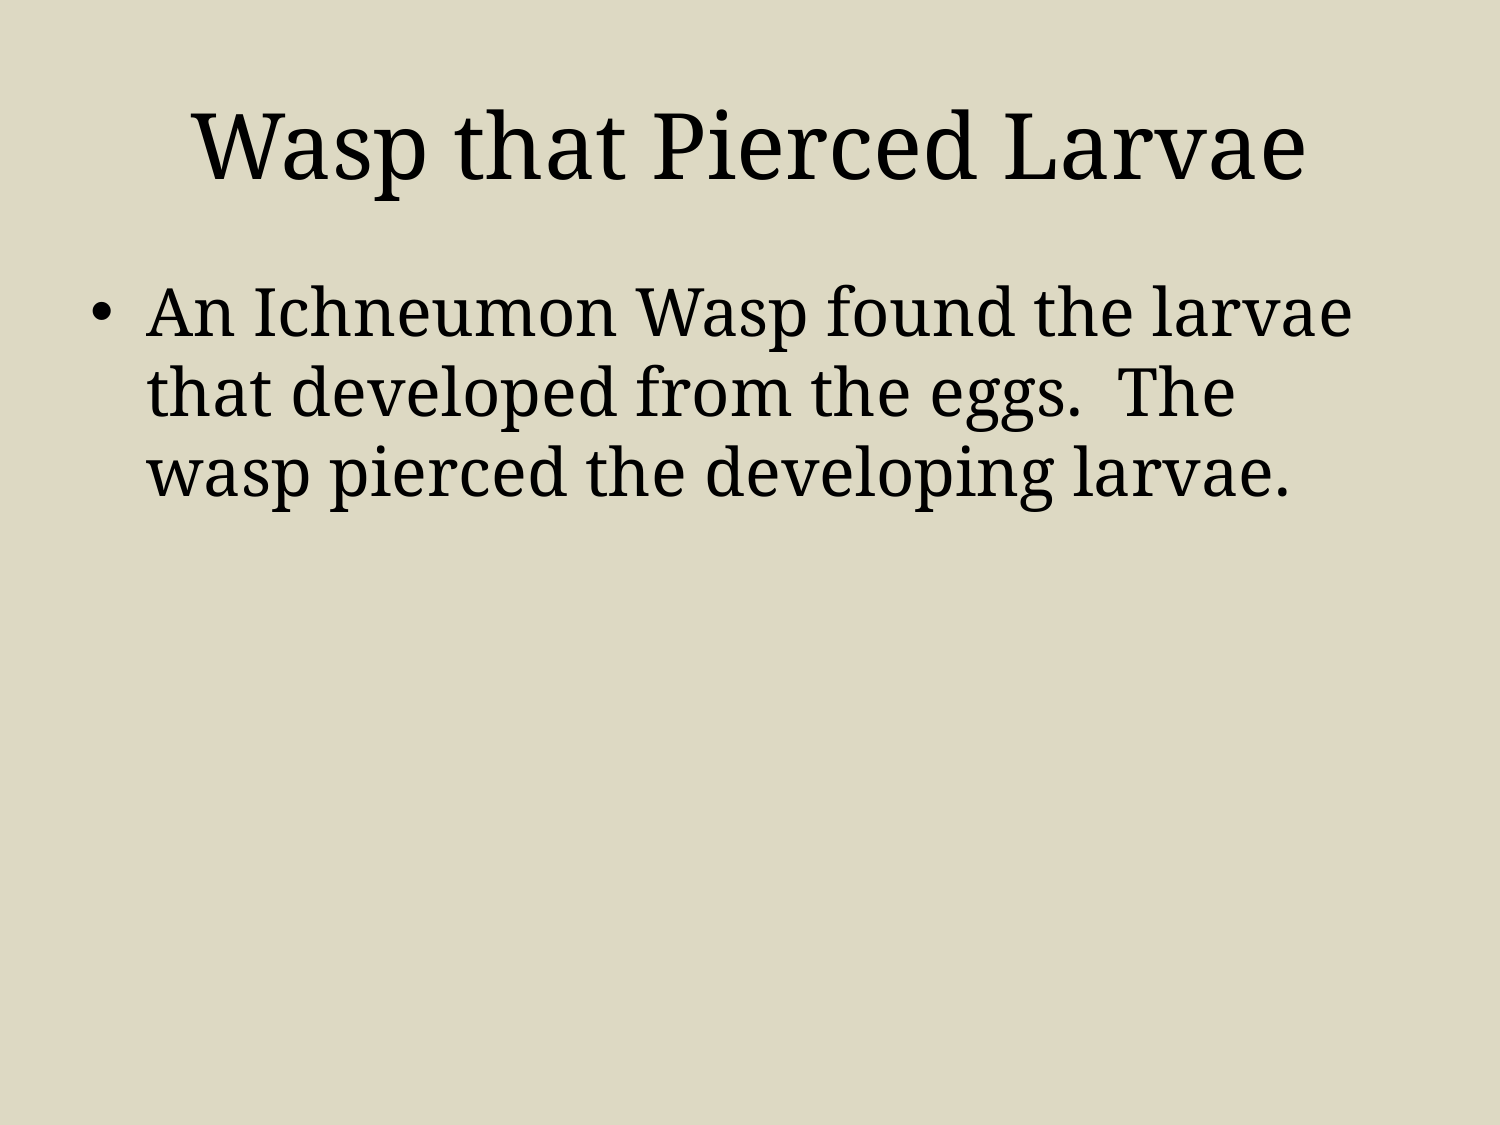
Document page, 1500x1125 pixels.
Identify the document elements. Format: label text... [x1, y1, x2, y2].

list An Ichneumon Wasp found the larvae that developed from the eggs. The wasp pierced the developing larvae. [74, 262, 1426, 1006]
title Wasp that Pierced Larvae [74, 48, 1426, 237]
